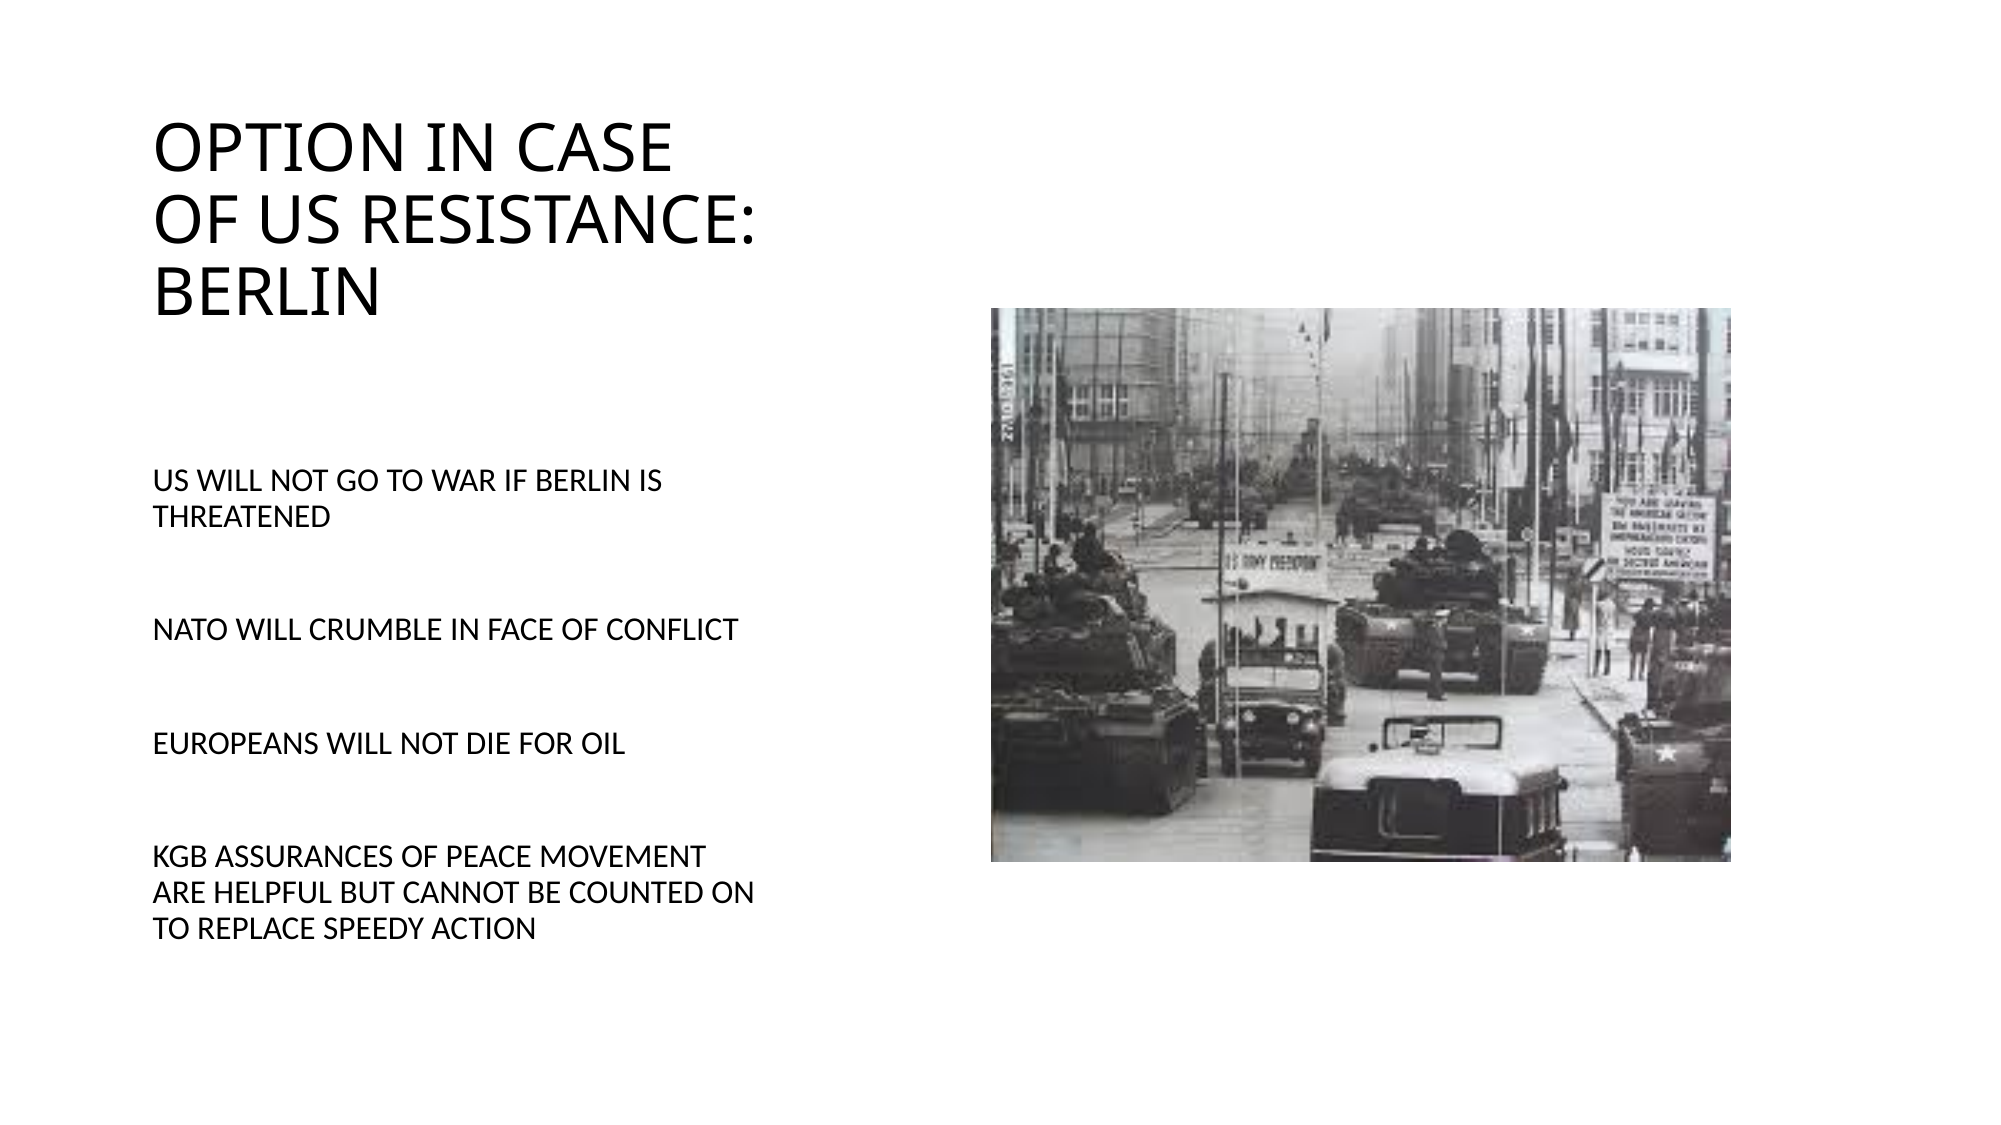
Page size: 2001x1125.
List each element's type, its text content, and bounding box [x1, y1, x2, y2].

list US WILL NOT GO TO WAR IF BERLIN IS THREATENED NATO WILL CRUMBLE IN FACE OF CONFLICT EUROPEANS WILL NOT DIE FOR OIL KGB ASSURANCES OF PEACE MOVEMENT ARE HELPFUL BUT CANNOT BE COUNTED ON TO REPLACE SPEEDY ACTION [137, 337, 783, 963]
picture [854, 163, 1868, 963]
title OPTION IN CASE OF US RESISTANCE: BERLIN [137, 75, 783, 337]
